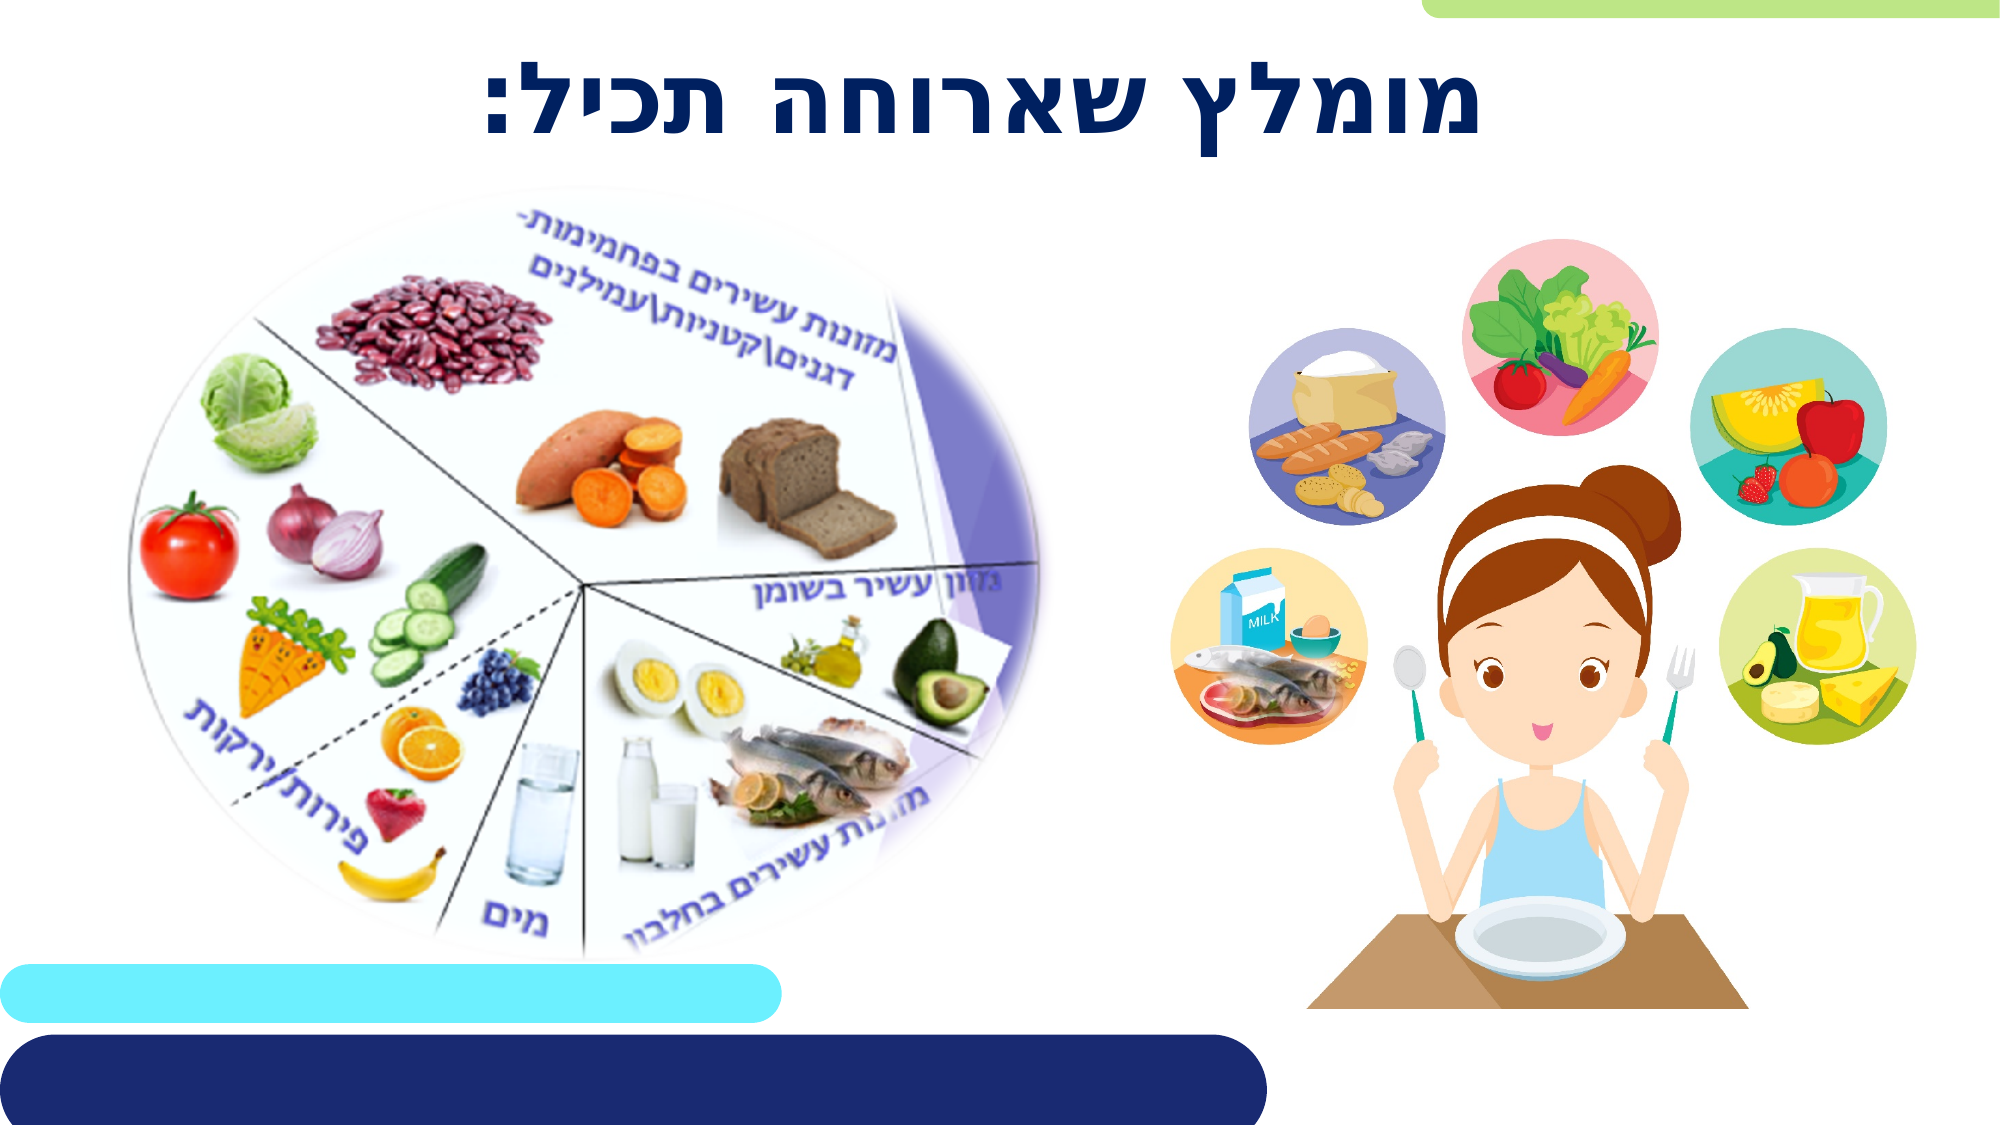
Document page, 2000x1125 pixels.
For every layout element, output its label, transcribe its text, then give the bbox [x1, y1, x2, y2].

title מומלץ שארוחה תכיל: [84, 34, 1916, 154]
picture [711, 711, 918, 836]
picture [1128, 184, 1953, 1009]
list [109, 184, 1058, 964]
